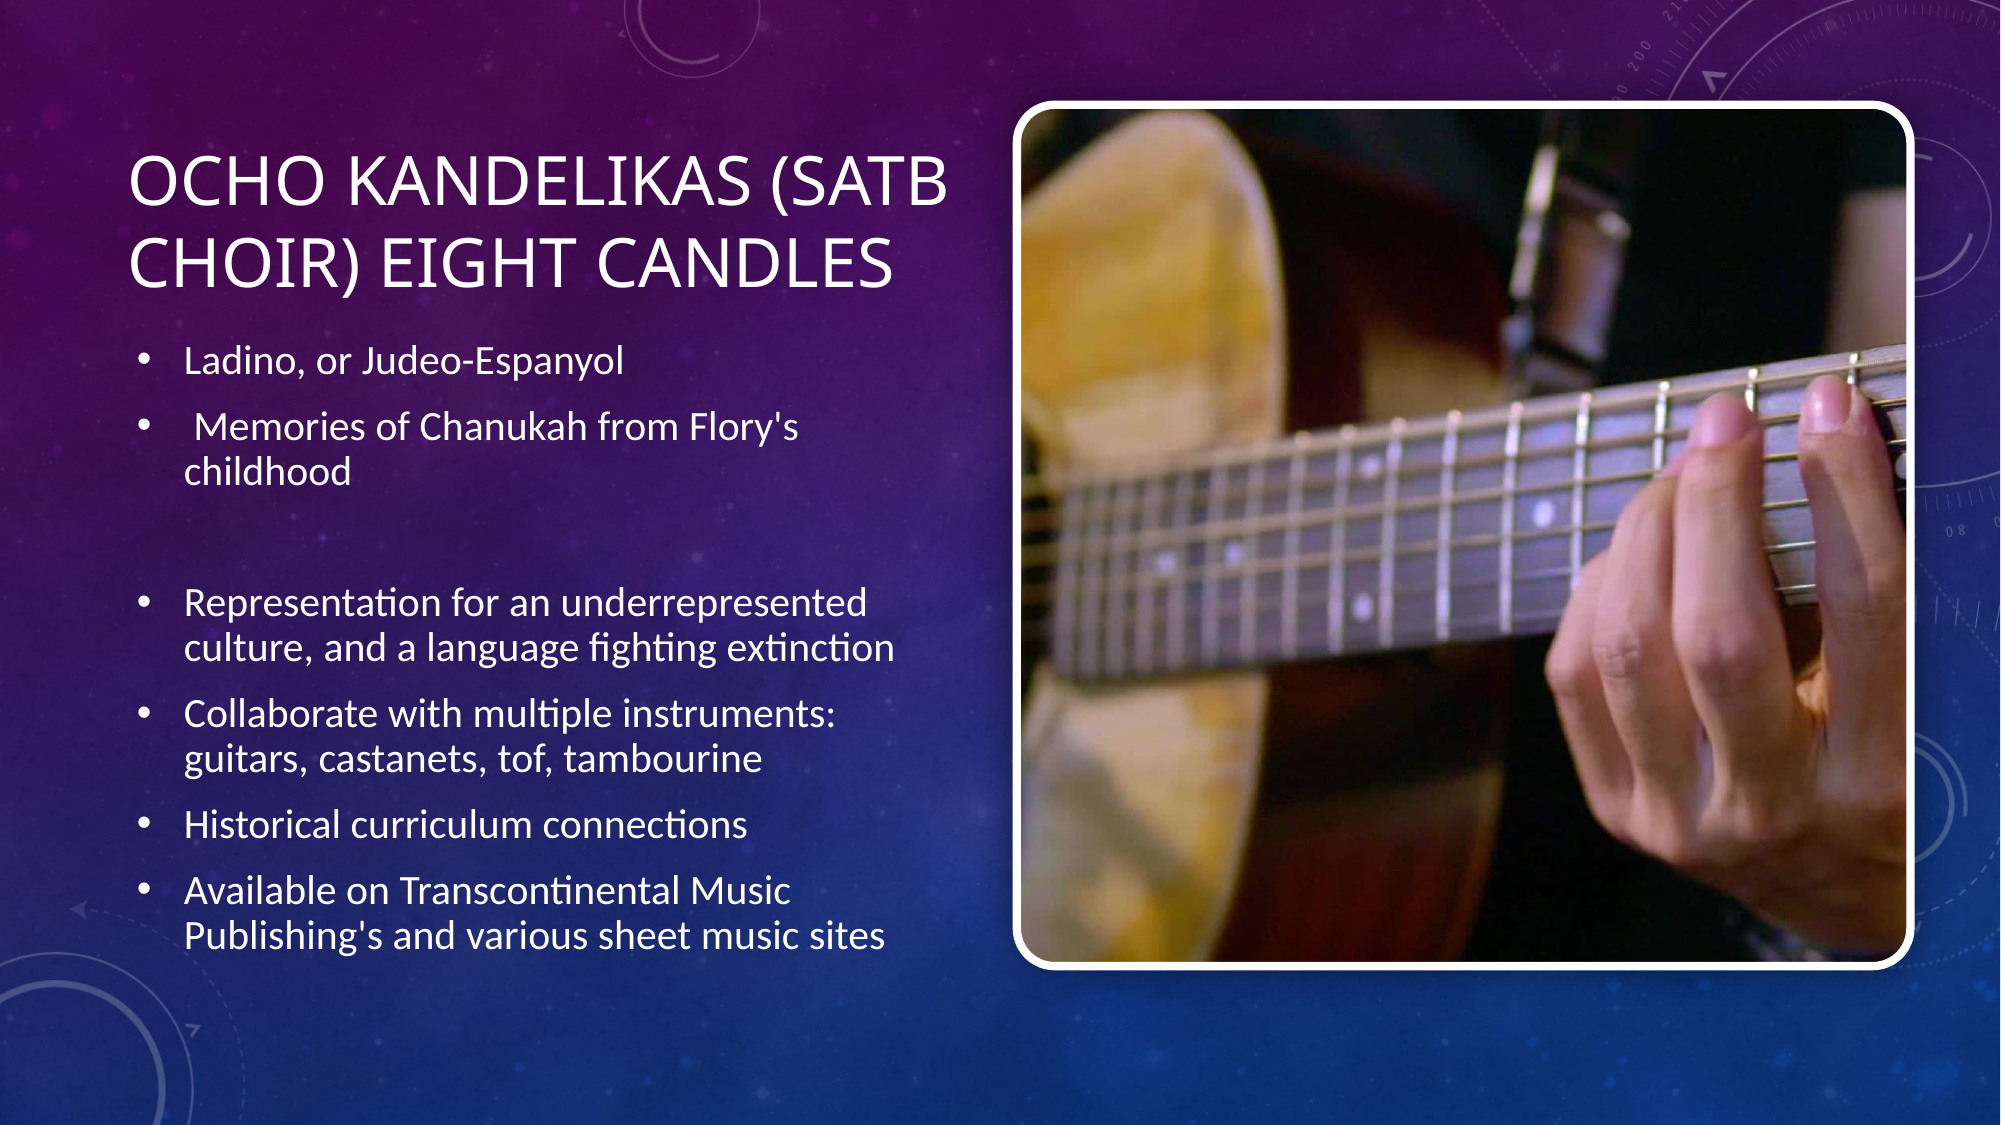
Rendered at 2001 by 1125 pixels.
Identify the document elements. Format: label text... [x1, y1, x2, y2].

list Ladino, or Judeo-Espanyol Memories of Chanukah from Flory's childhood Representation for an underrepresented culture, and a language fighting extinction Collaborate with multiple instruments: guitars, castanets, tof, tambourine Historical curriculum connections Available on Transcontinental Music Publishing's and various sheet music sites [121, 379, 979, 979]
title OCHO KANDELIKAS (SATB CHOIR) EIGHT CANDLES [112, 99, 969, 339]
picture [0, 0, 2001, 1125]
